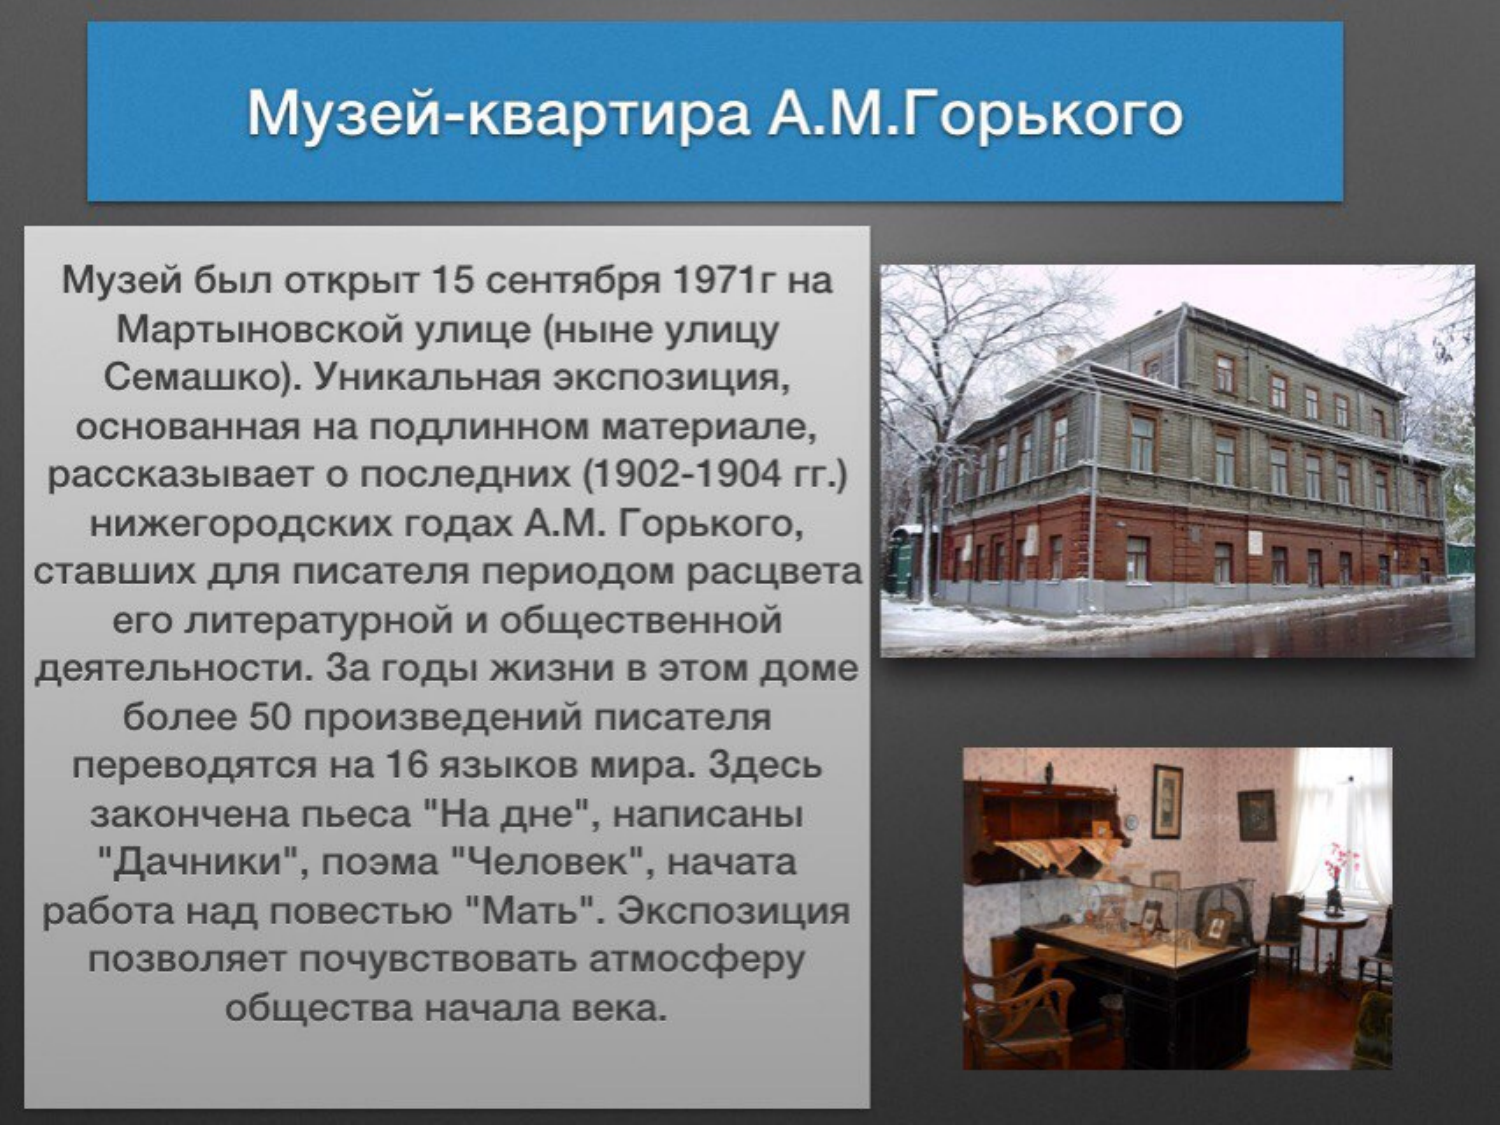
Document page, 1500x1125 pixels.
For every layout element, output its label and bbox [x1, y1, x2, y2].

list [0, 0, 1500, 1125]
